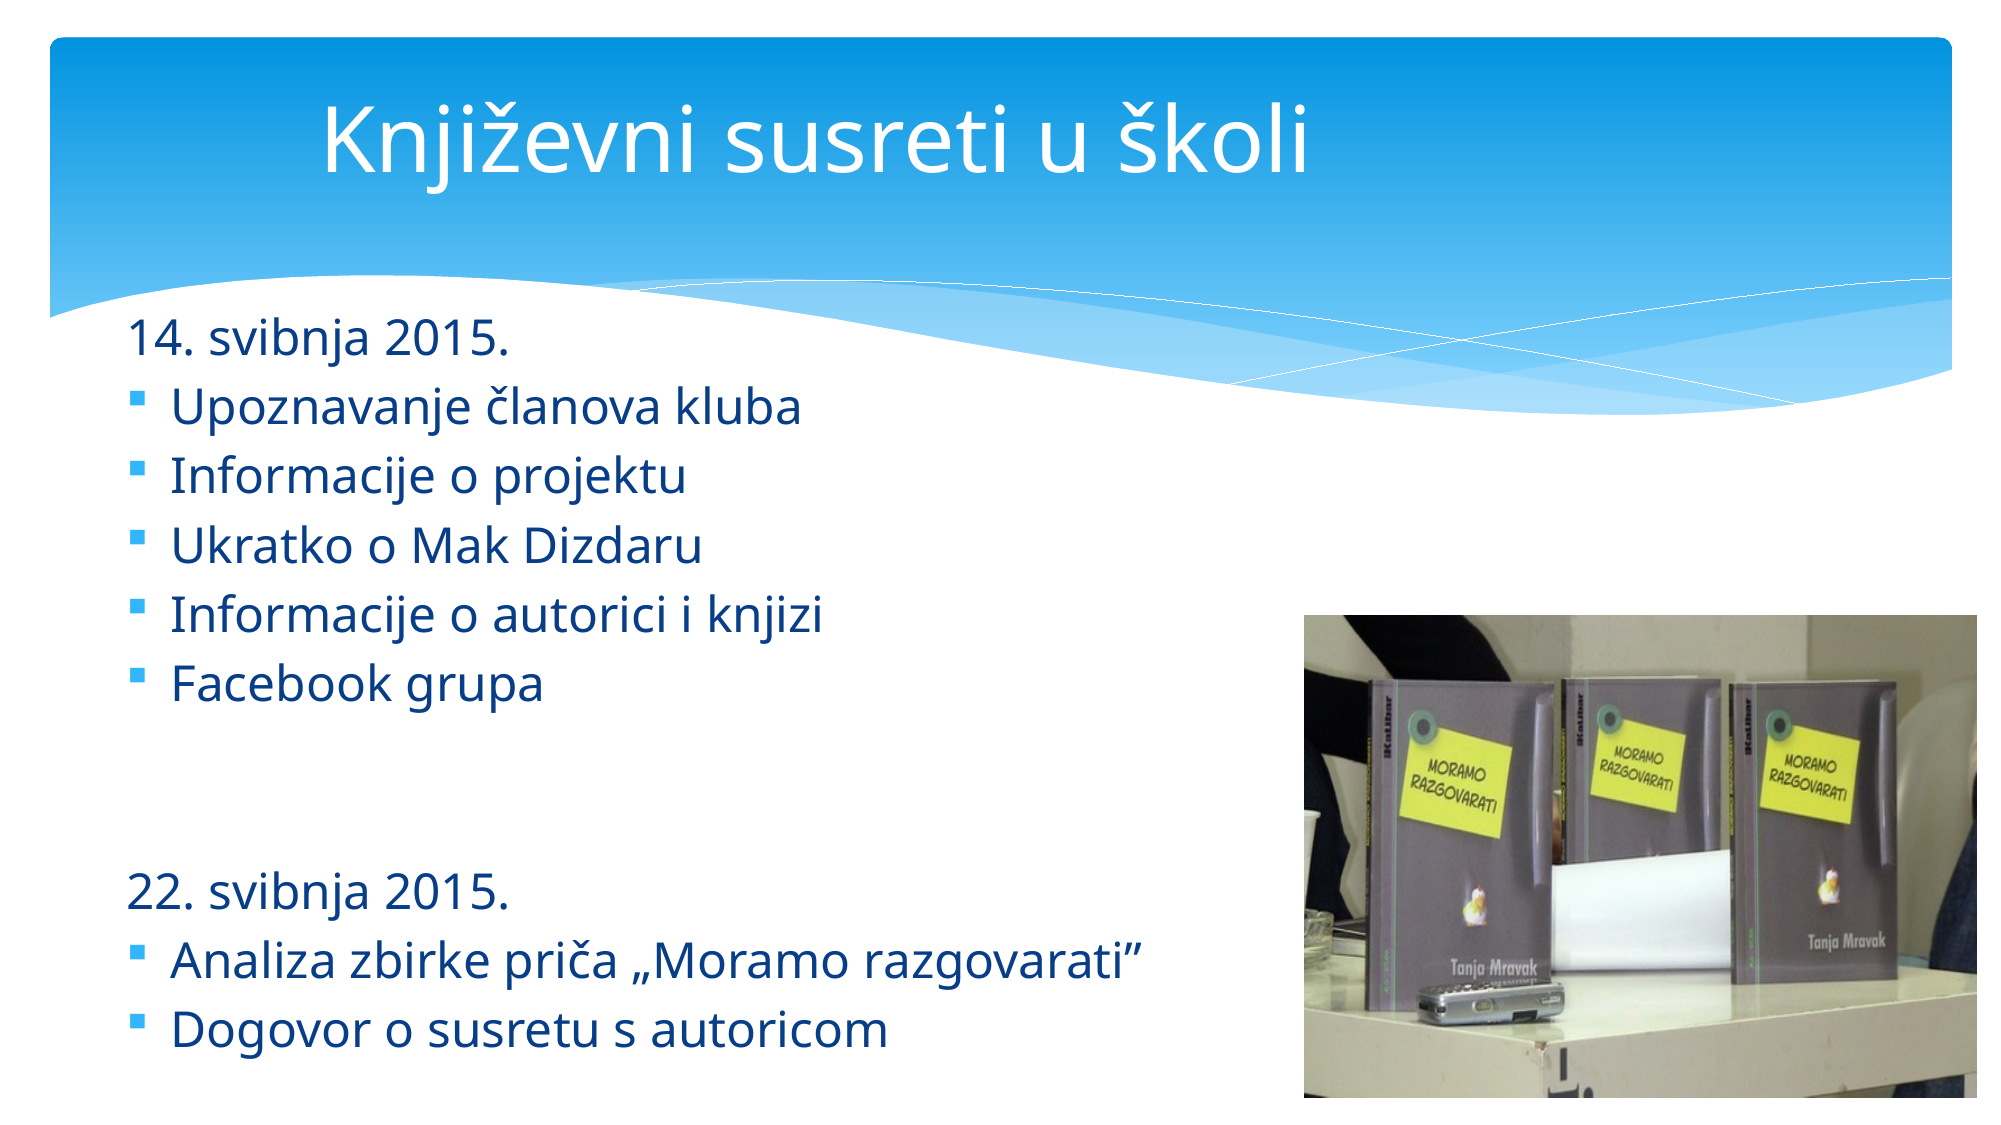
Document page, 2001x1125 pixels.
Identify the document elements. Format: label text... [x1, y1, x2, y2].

list 14. svibnja 2015. Upoznavanje članova kluba Informacije o projektu Ukratko o Mak Dizdaru Informacije o autorici i knjizi Facebook grupa 22. svibnja 2015. Analiza zbirke priča „Moramo razgovarati” Dogovor o susretu s autoricom [111, 229, 1522, 1066]
picture [1303, 615, 1977, 1098]
title Književni susreti u školi [111, 61, 1522, 210]
